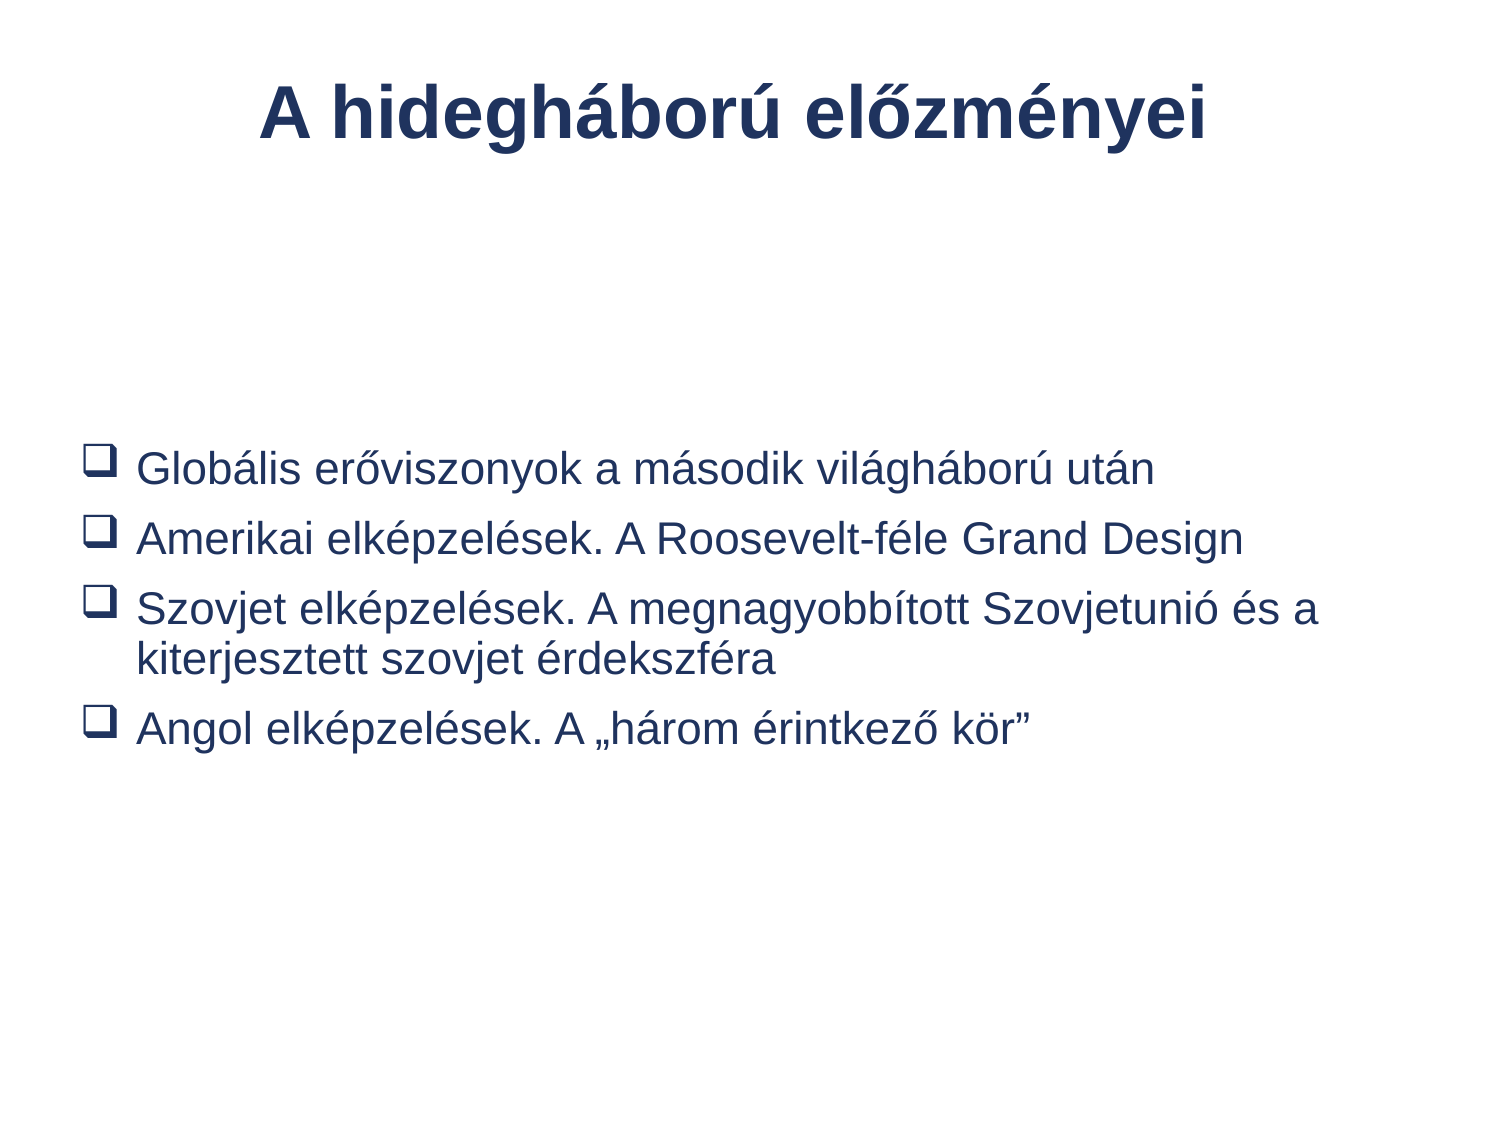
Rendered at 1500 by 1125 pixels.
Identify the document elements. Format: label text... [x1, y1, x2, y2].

list Globális erőviszonyok a második világháború után Amerikai elképzelések. A Roosevelt-féle Grand Design Szovjet elképzelések. A megnagyobbított Szovjetunió és a kiterjesztett szovjet érdekszféra Angol elképzelések. A „három érintkező kör” [64, 361, 1436, 1059]
title A hidegháború előzményei [76, 66, 1412, 327]
